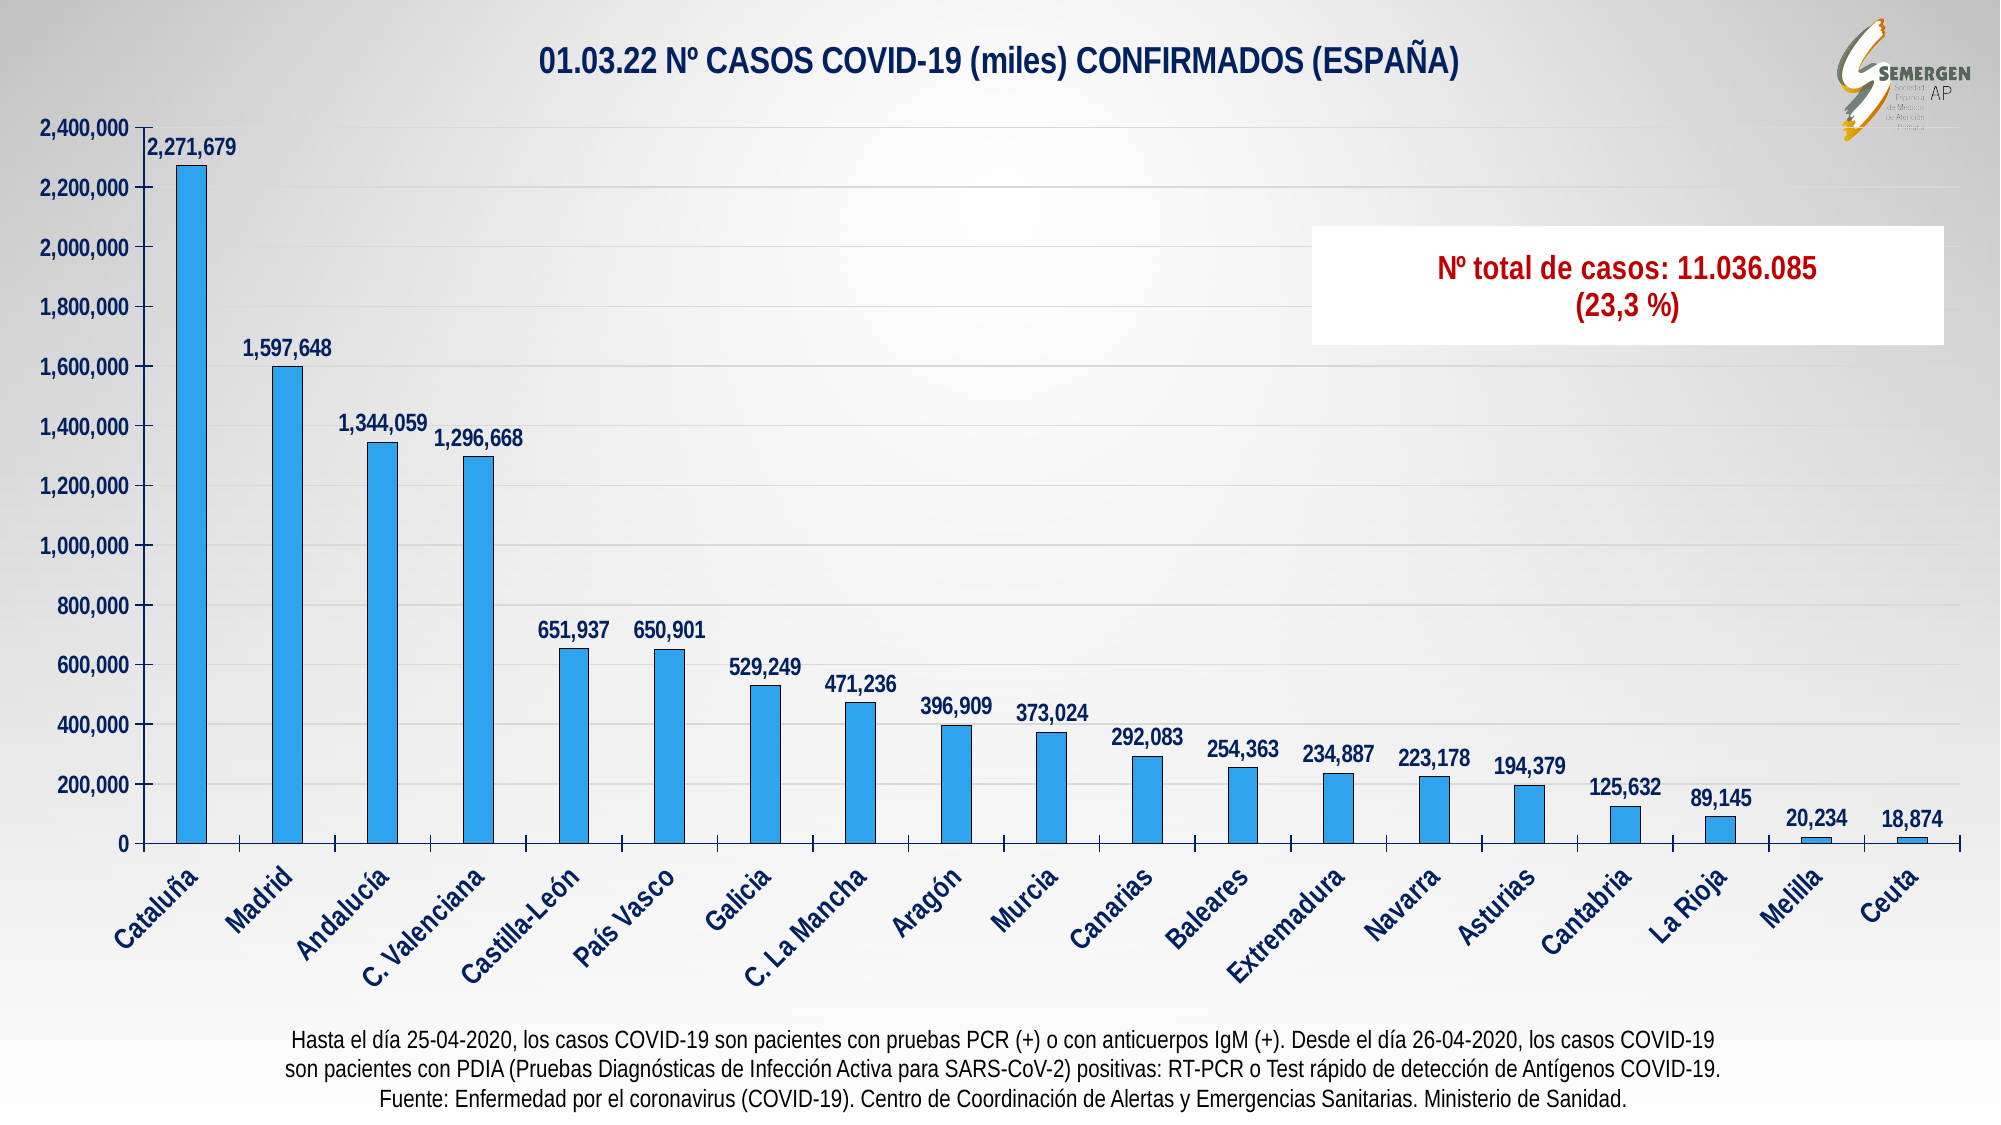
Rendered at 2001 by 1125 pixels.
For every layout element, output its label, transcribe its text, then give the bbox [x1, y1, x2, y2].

text_box Hasta el día 25-04-2020, los casos COVID-19 son pacientes con pruebas PCR (+) o con anticuerpos IgM (+). Desde el día 26-04-2020, los casos COVID-19 son pacientes con PDIA (Pruebas Diagnósticas de Infección Activa para SARS-CoV-2) positivas: RT-PCR o Test rápido de detección de Antígenos COVID-19. Fuente: Enfermedad por el coronavirus (COVID-19). Centro de Coordinación de Alertas y Emergencias Sanitarias. Ministerio de Sanidad. [263, 1025, 1748, 1121]
picture [0, 1016, 2000, 1125]
chart [0, 0, 2000, 1016]
